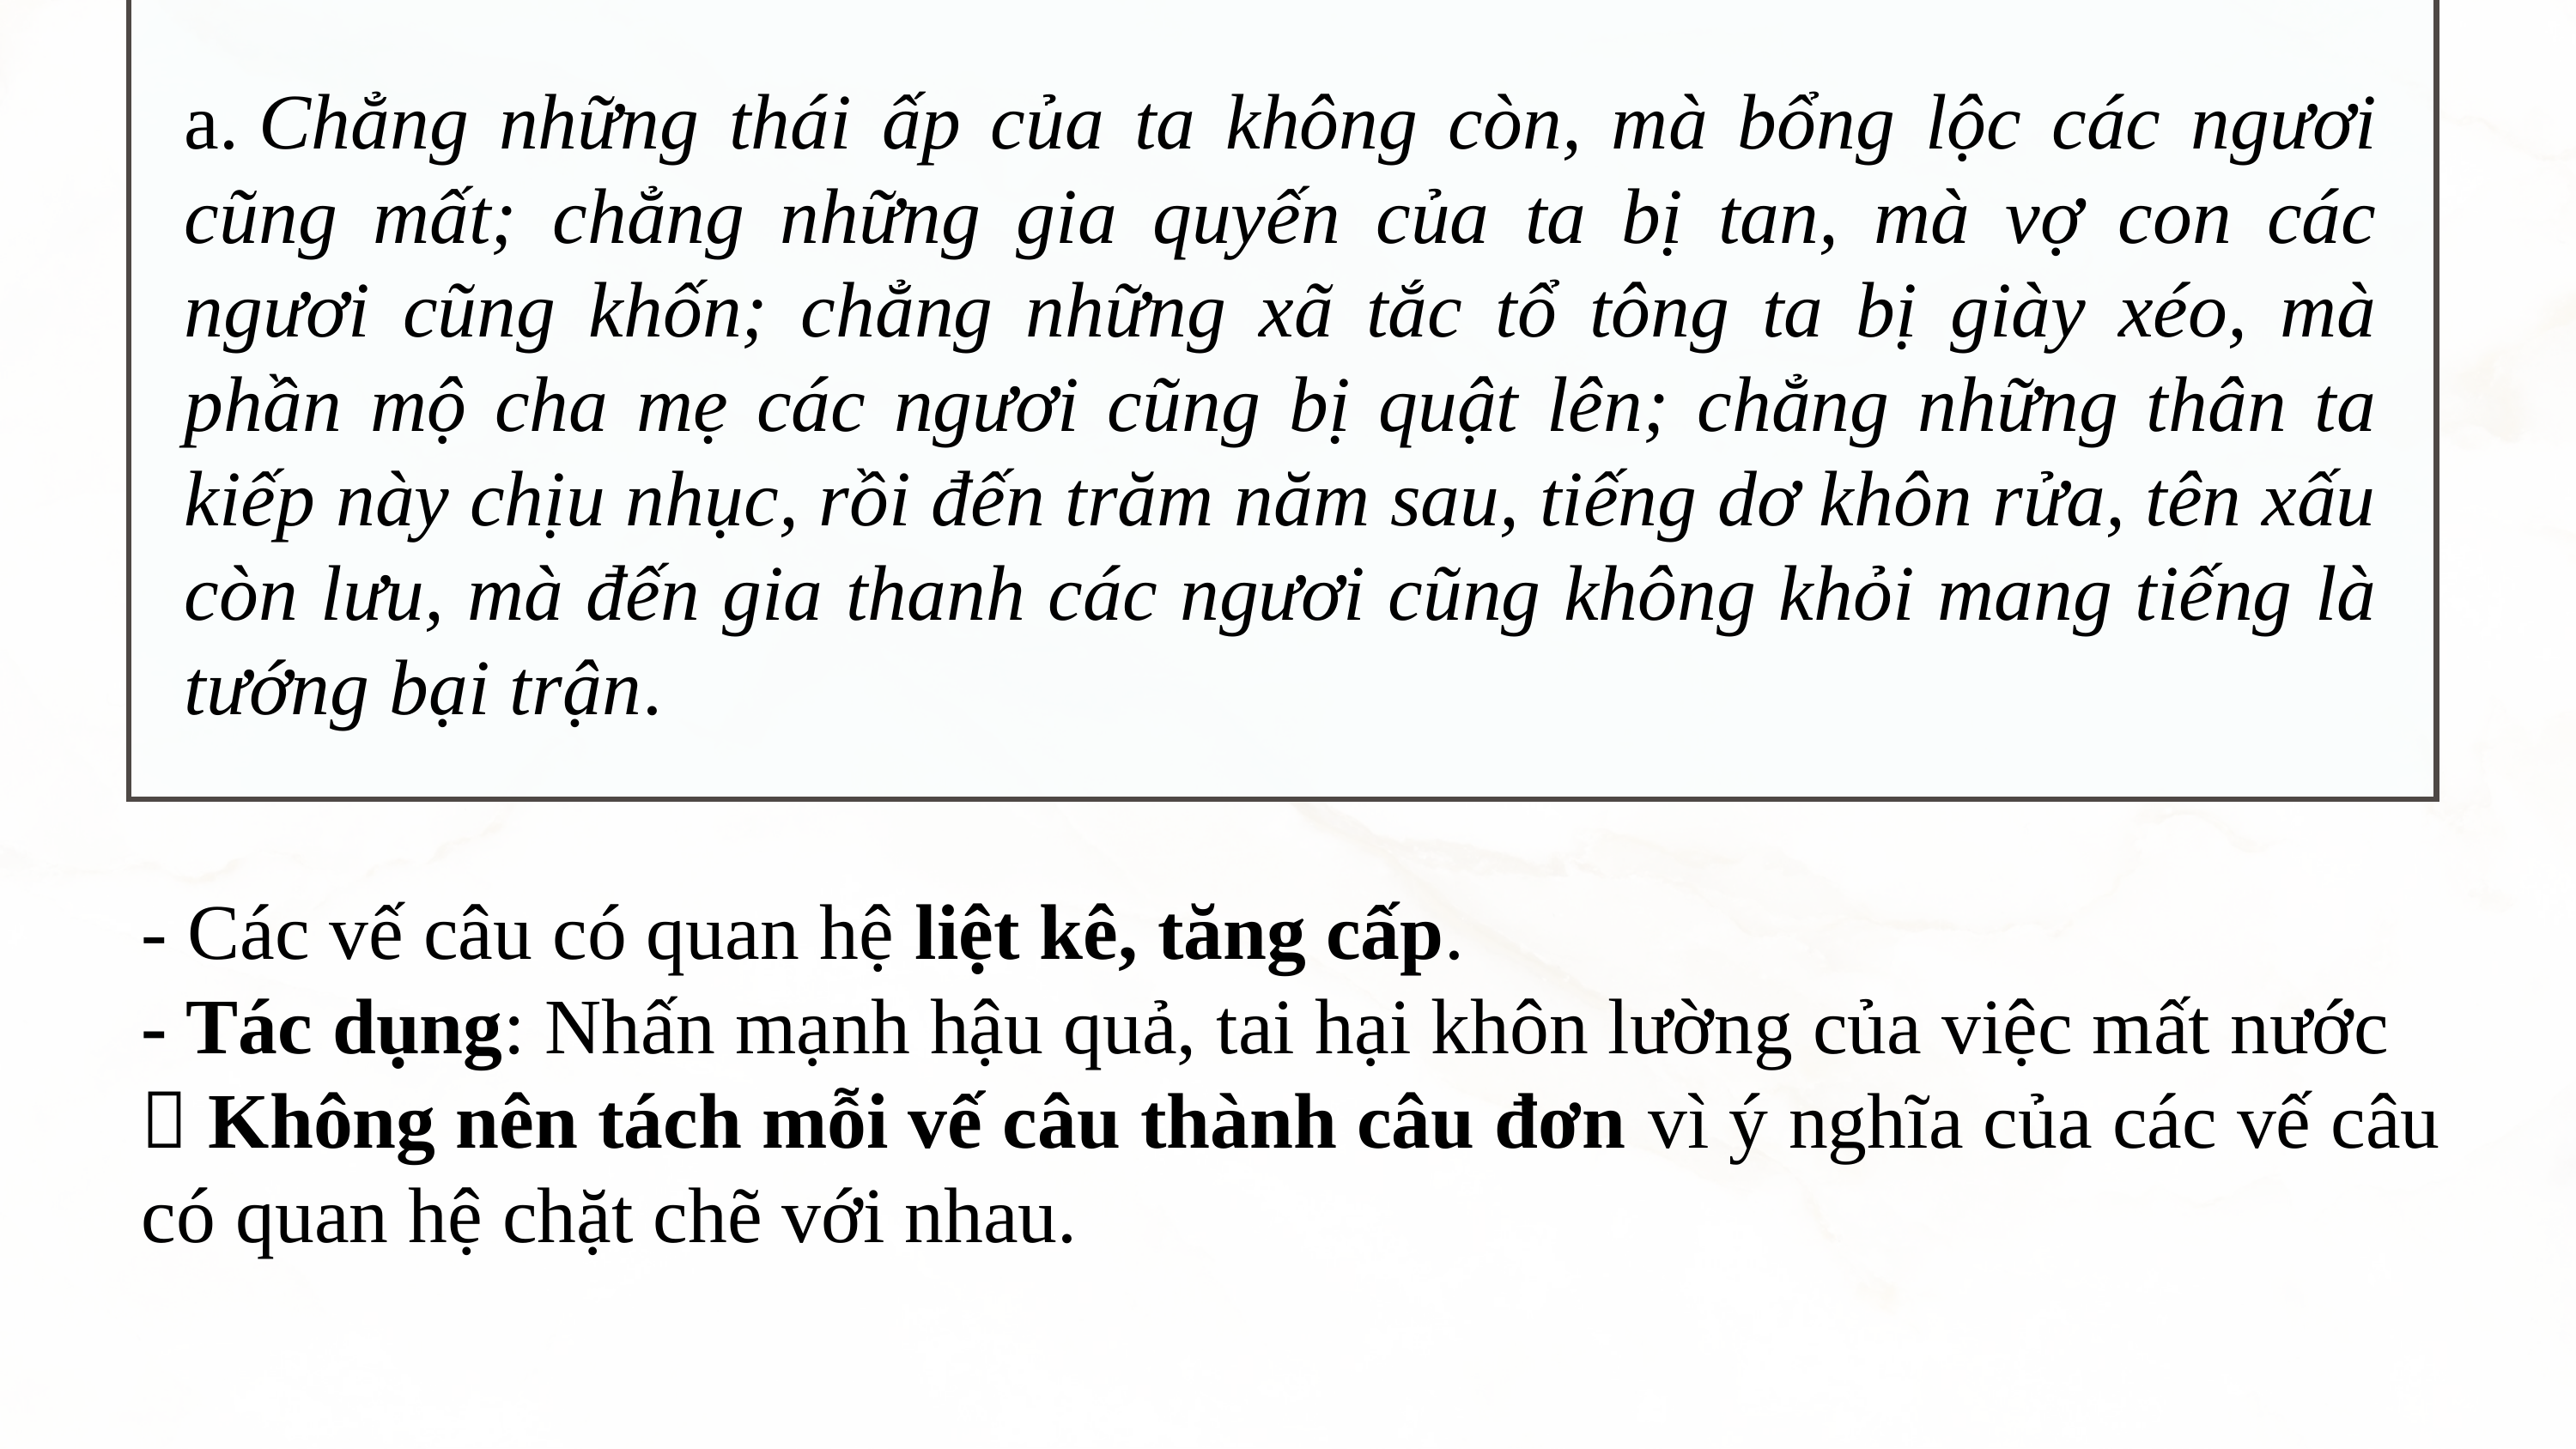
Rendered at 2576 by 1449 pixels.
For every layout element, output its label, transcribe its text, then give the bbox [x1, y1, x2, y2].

text_box [128, 0, 2437, 800]
text_box a. Chẳng những thái ấp của ta không còn, mà bổng lộc các ngươi cũng mất; chẳng những gia quyến của ta bị tan, mà vợ con các ngươi cũng khốn; chẳng những xã tắc tổ tông ta bị giày xéo, mà phần mộ cha mẹ các ngươi cũng bị quật lên; chẳng những thân ta kiếp này chịu nhục, rồi đến trăm năm sau, tiếng dơ khôn rửa, tên xấu còn lưu, mà đến gia thanh các ngươi cũng không khỏi mang tiếng là tướng bại trận. [172, 64, 2394, 737]
text_box - Các vế câu có quan hệ liệt kê, tăng cấp. - Tác dụng: Nhấn mạnh hậu quả, tai hại khôn lường của việc mất nước  Không nên tách mỗi vế câu thành câu đơn vì ý nghĩa của các vế câu có quan hệ chặt chẽ với nhau. [129, 874, 2455, 1265]
